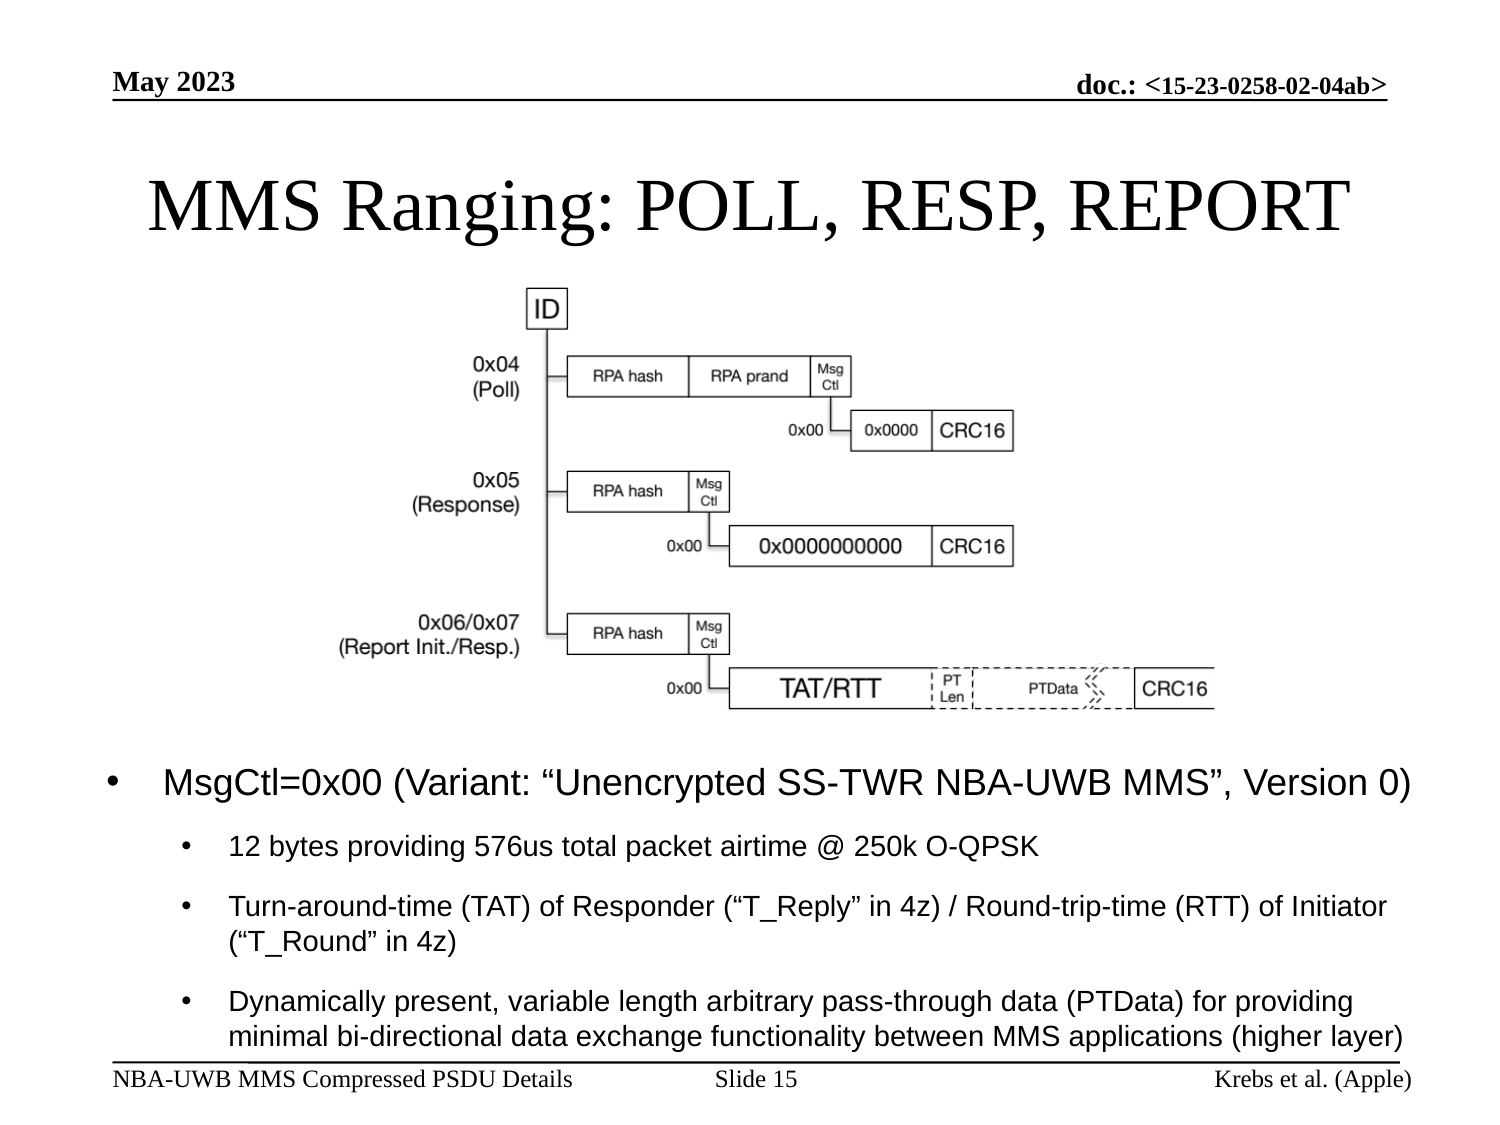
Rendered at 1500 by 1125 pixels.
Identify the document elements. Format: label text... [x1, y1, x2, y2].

title MMS Ranging: POLL, RESP, REPORT [112, 112, 1388, 288]
footer Krebs et al. (Apple) [900, 1062, 1413, 1093]
picture [330, 287, 1215, 712]
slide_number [112, 62, 375, 98]
slide_number Slide 15 [712, 1062, 800, 1093]
list MsgCtl=0x00 (Variant: “Unencrypted SS-TWR NBA-UWB MMS”, Version 0) 12 bytes providing 576us total packet airtime @ 250k O-QPSK Turn-around-time (TAT) of Responder (“T_Reply” in 4z) / Round-trip-time (RTT) of Initiator (“T_Round” in 4z) Dynamically present, variable length arbitrary pass-through data (PTData) for providing minimal bi-directional data exchange functionality between MMS applications (higher layer) [91, 750, 1454, 1125]
